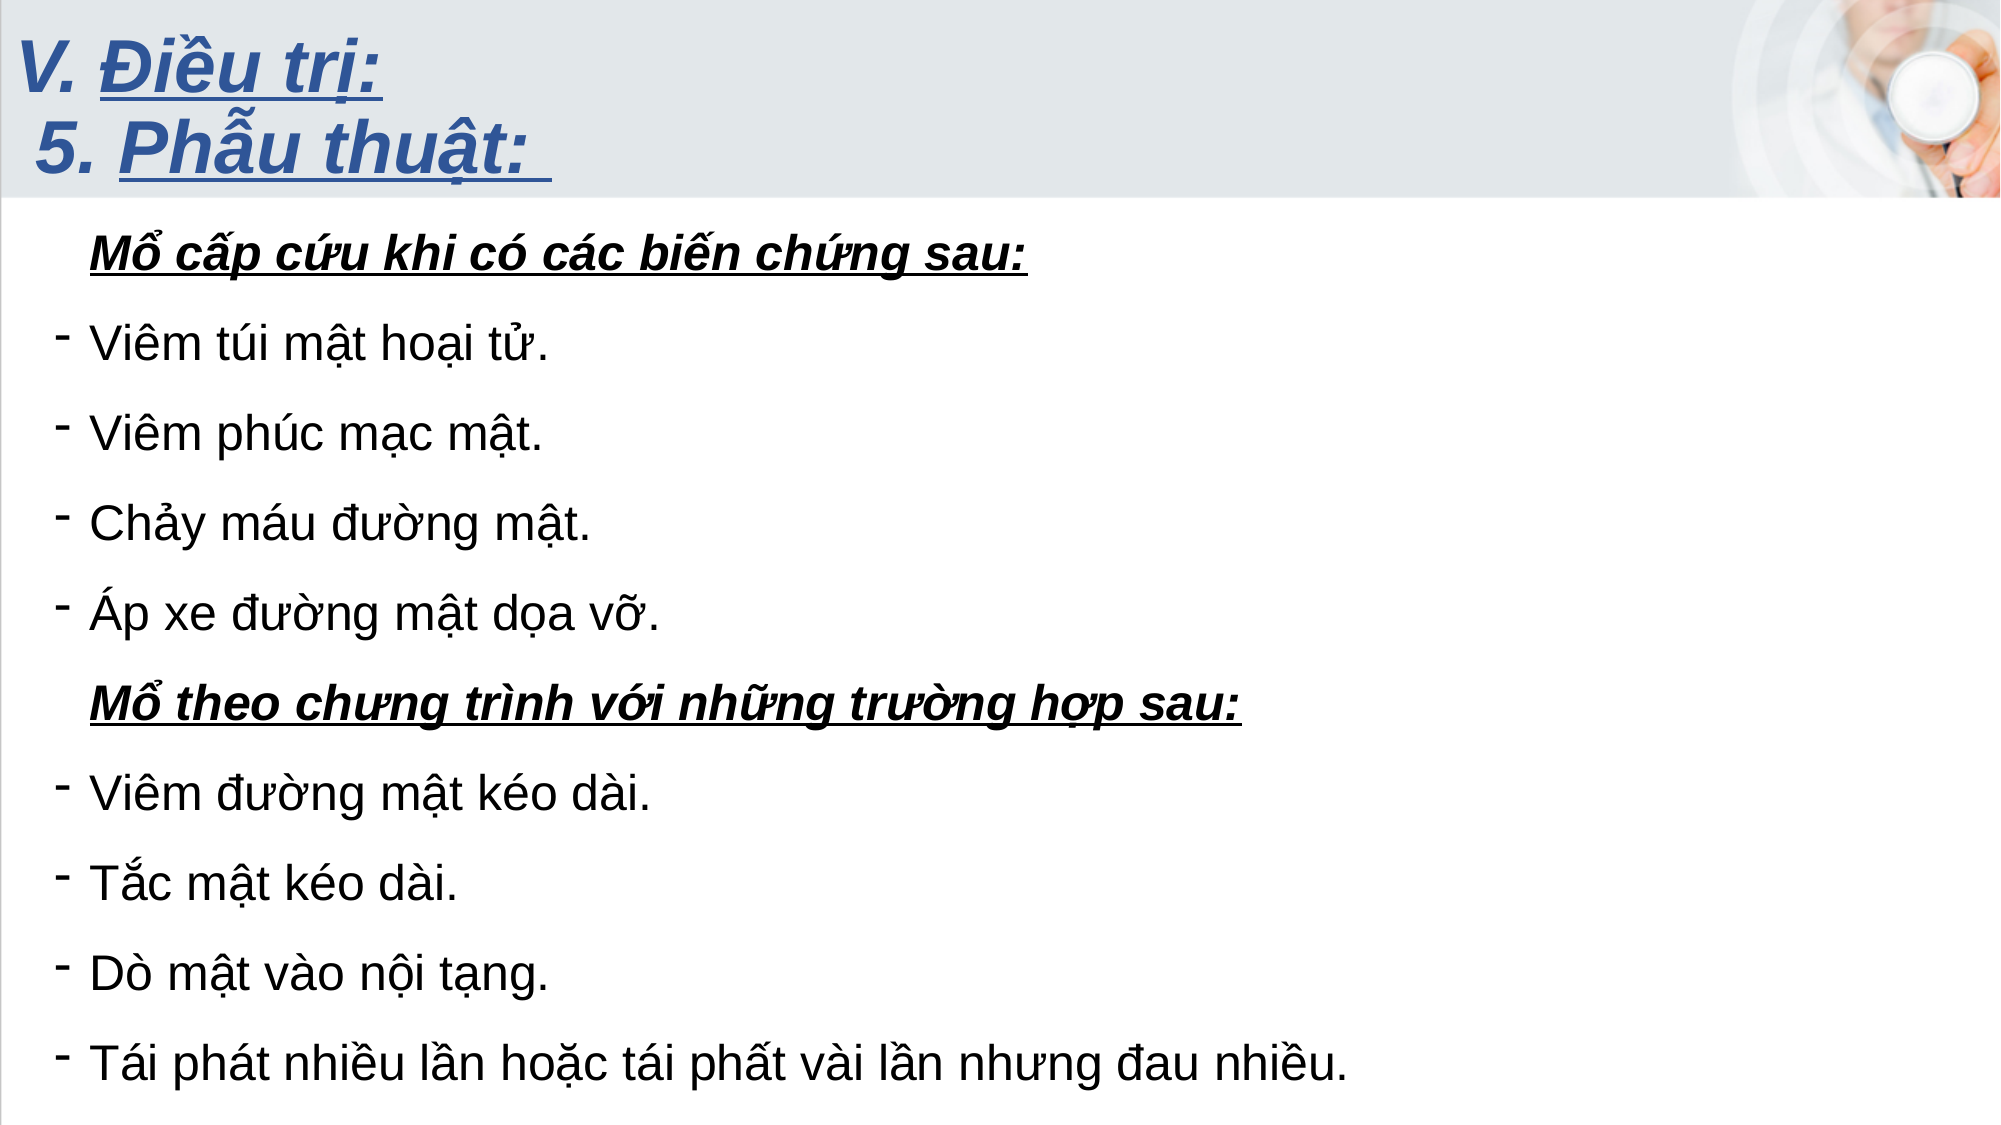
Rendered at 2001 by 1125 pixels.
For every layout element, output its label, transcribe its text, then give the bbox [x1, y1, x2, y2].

text_box V. Điều trị: 5. Phẫu thuật: [0, 0, 1725, 183]
text_box Mổ cấp cứu khi có các biến chứng sau: Viêm túi mật hoại tử. Viêm phúc mạc mật. Chảy máu đường mật. Áp xe đường mật dọa vỡ. Mổ theo chưng trình với những trường hợp sau: Viêm đường mật kéo dài. Tắc mật kéo dài. Dò mật vào nội tạng. Tái phát nhiều lần hoặc tái phất vài lần nhưng đau nhiều. [0, 183, 1989, 1098]
picture [0, 0, 2001, 1125]
